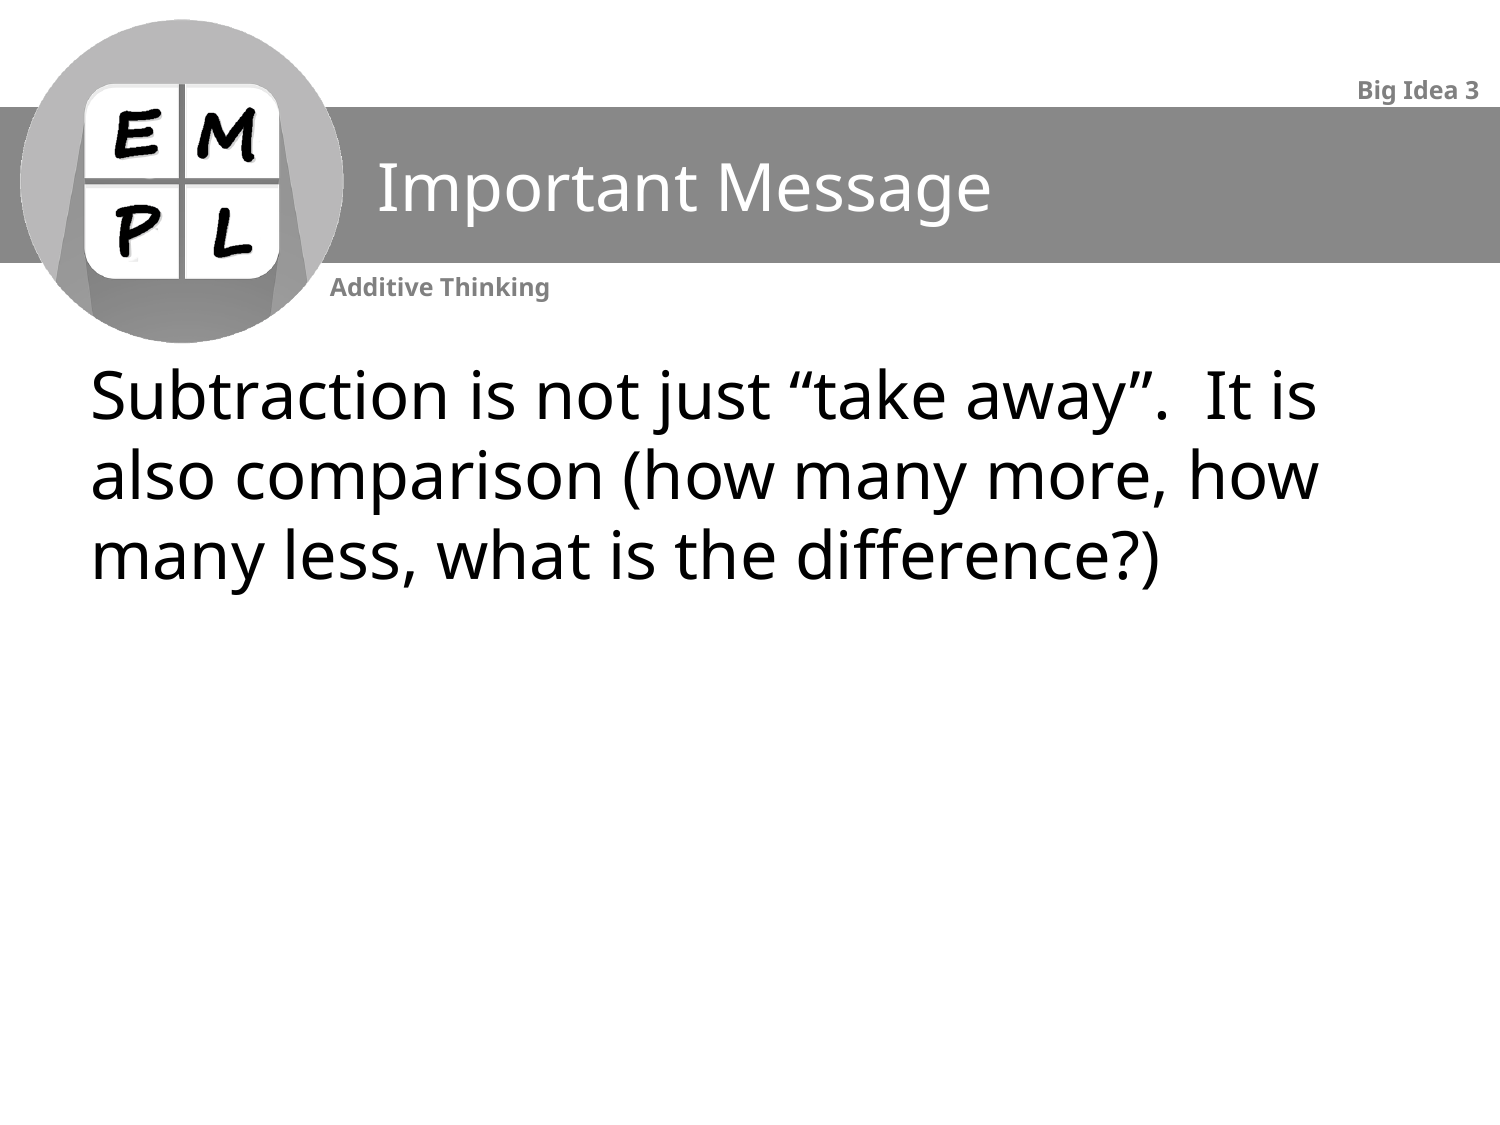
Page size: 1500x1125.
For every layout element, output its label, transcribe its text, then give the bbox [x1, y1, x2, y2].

list Subtraction is not just “take away”. It is also comparison (how many more, how many less, what is the difference?) [75, 345, 1425, 1088]
title Important Message [362, 91, 1500, 279]
picture [0, 0, 363, 363]
